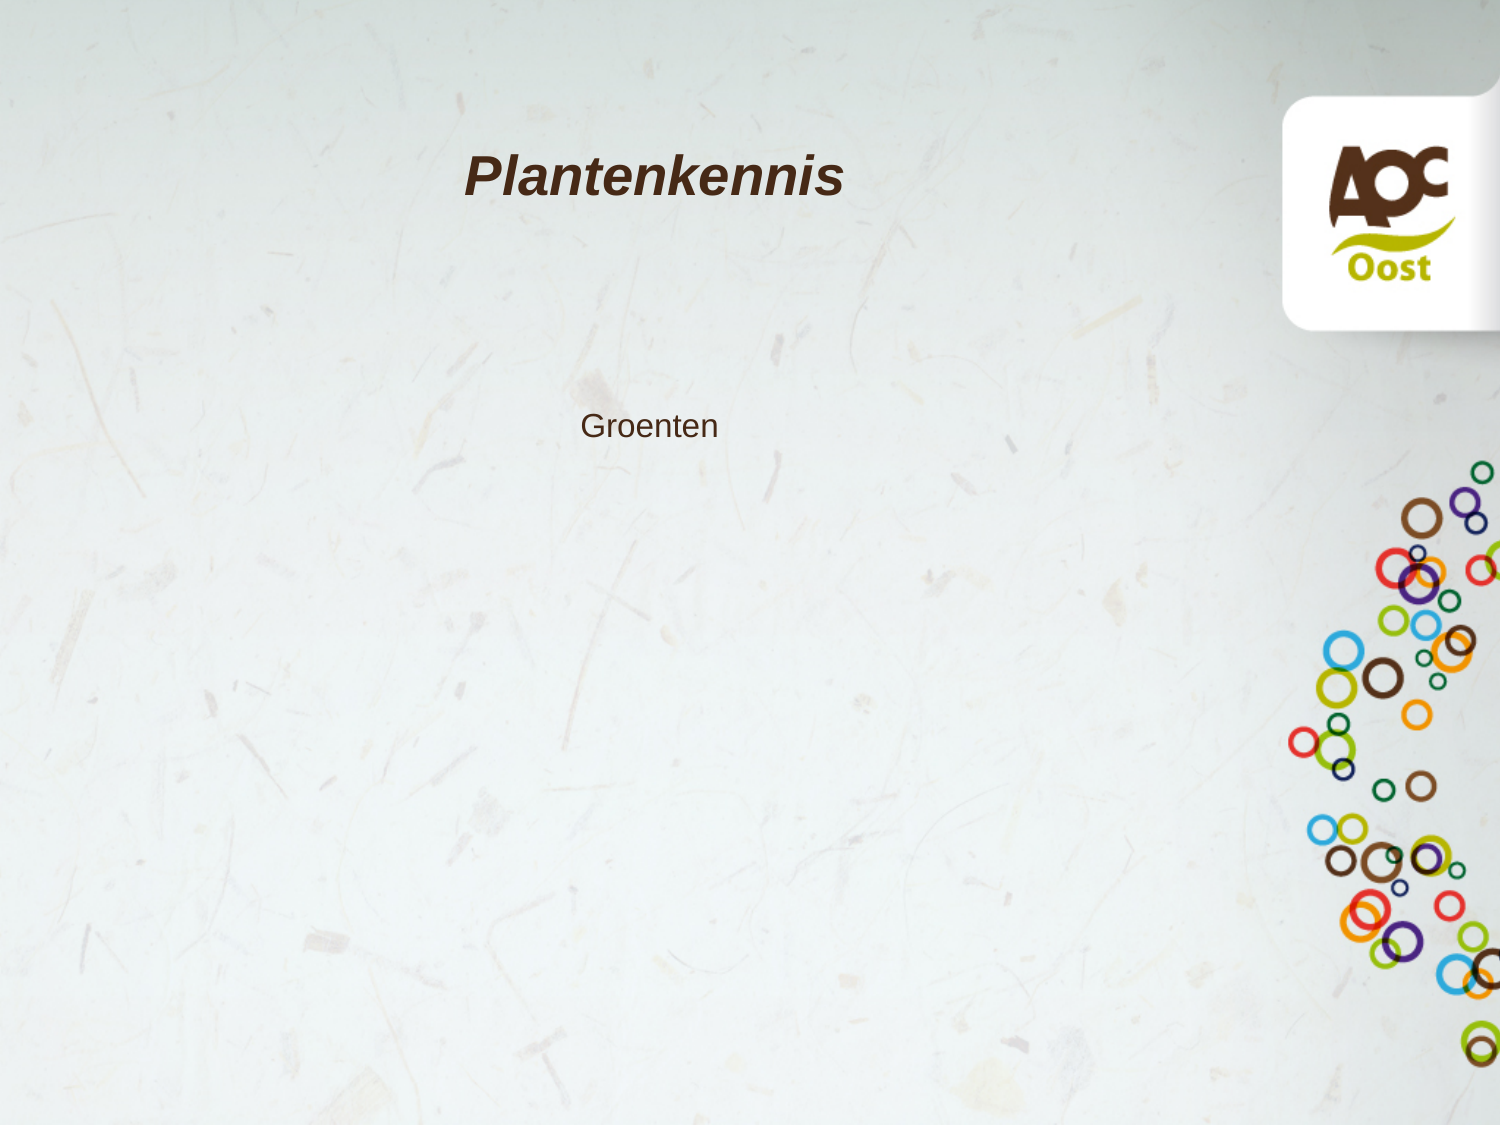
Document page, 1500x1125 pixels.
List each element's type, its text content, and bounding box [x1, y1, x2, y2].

subtitle Groenten [64, 349, 1235, 882]
title Plantenkennis [112, 101, 1199, 244]
picture [0, 0, 1500, 1125]
